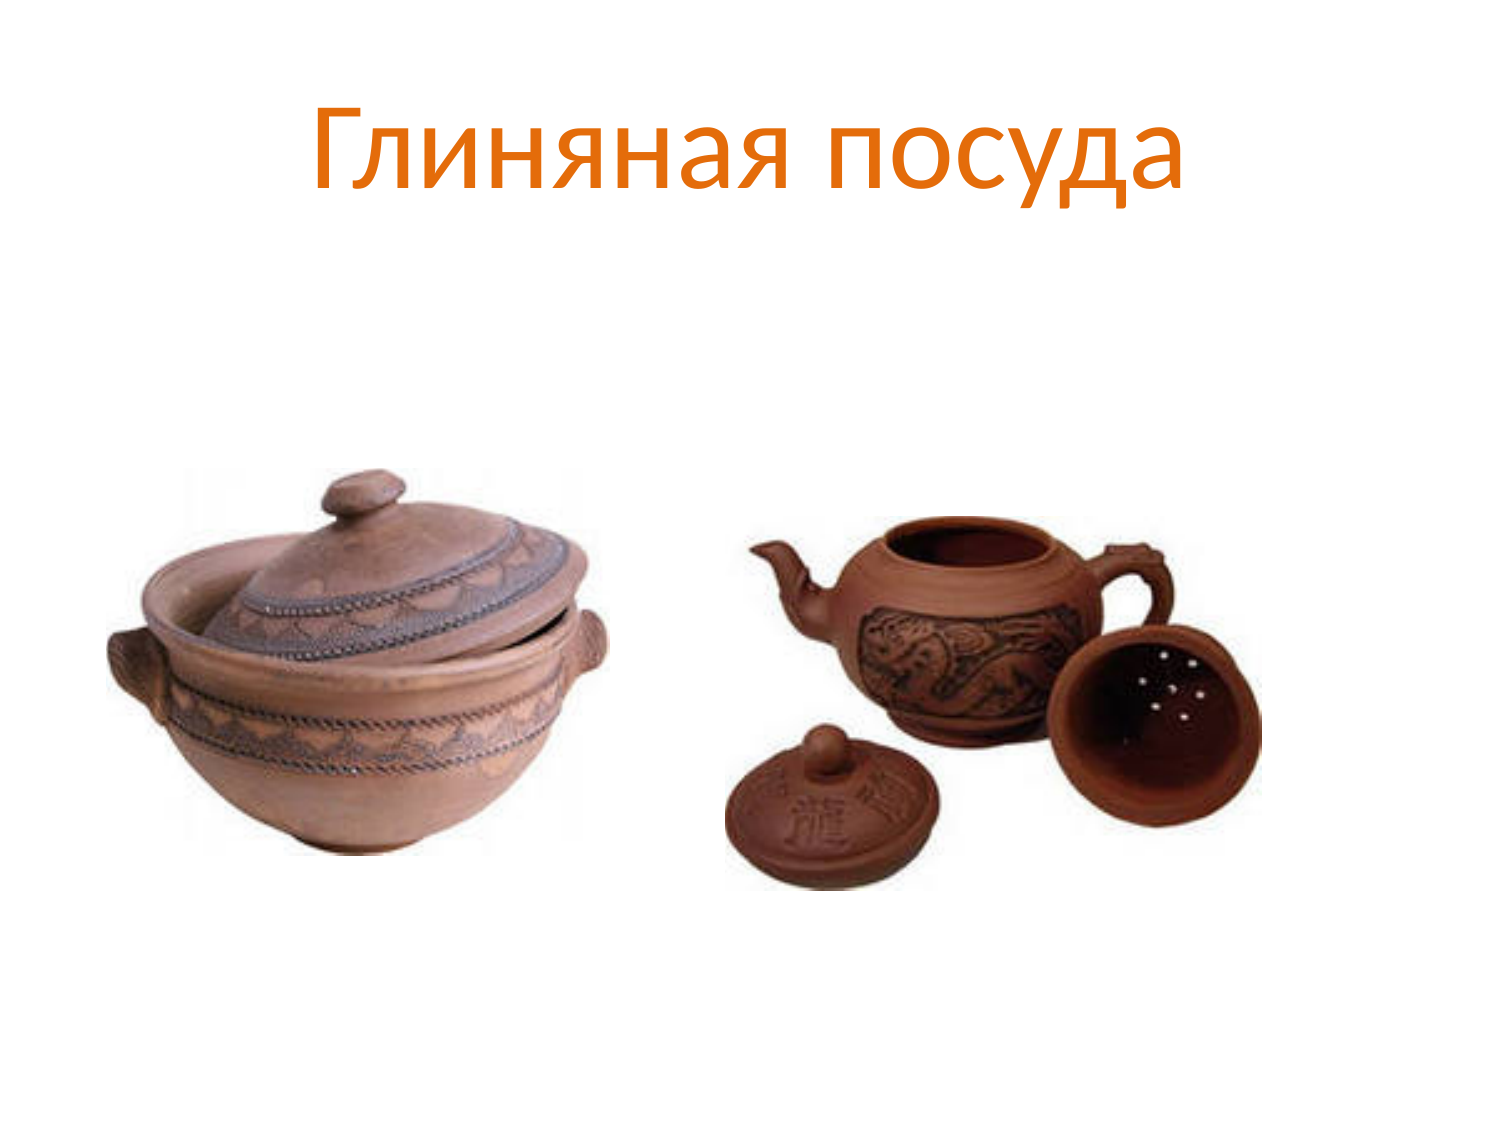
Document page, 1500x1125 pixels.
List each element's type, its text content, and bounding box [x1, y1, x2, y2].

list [725, 516, 1262, 891]
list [105, 468, 610, 856]
title Глиняная посуда [75, 45, 1425, 233]
